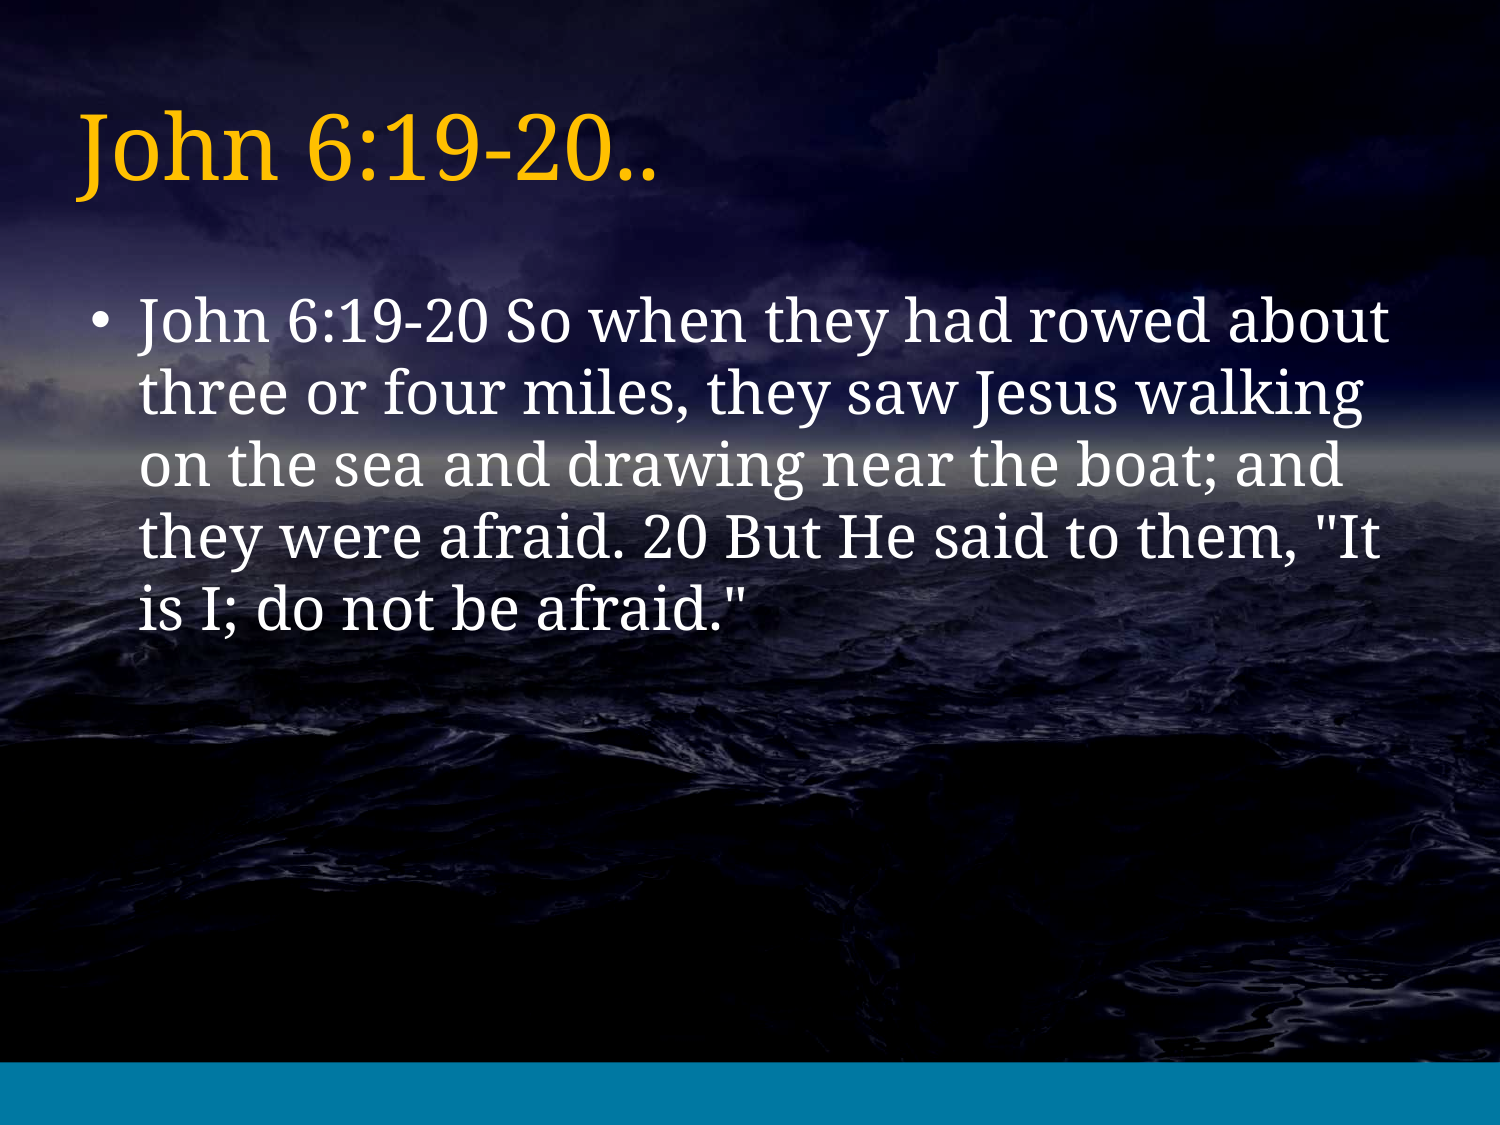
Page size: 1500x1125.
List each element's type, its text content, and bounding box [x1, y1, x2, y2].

list John 6:19-20 So when they had rowed about three or four miles, they saw Jesus walking on the sea and drawing near the boat; and they were afraid. 20 But He said to them, "It is I; do not be afraid." [75, 275, 1425, 650]
picture [0, 0, 1500, 1062]
title John 6:19-20.. [62, 50, 975, 238]
